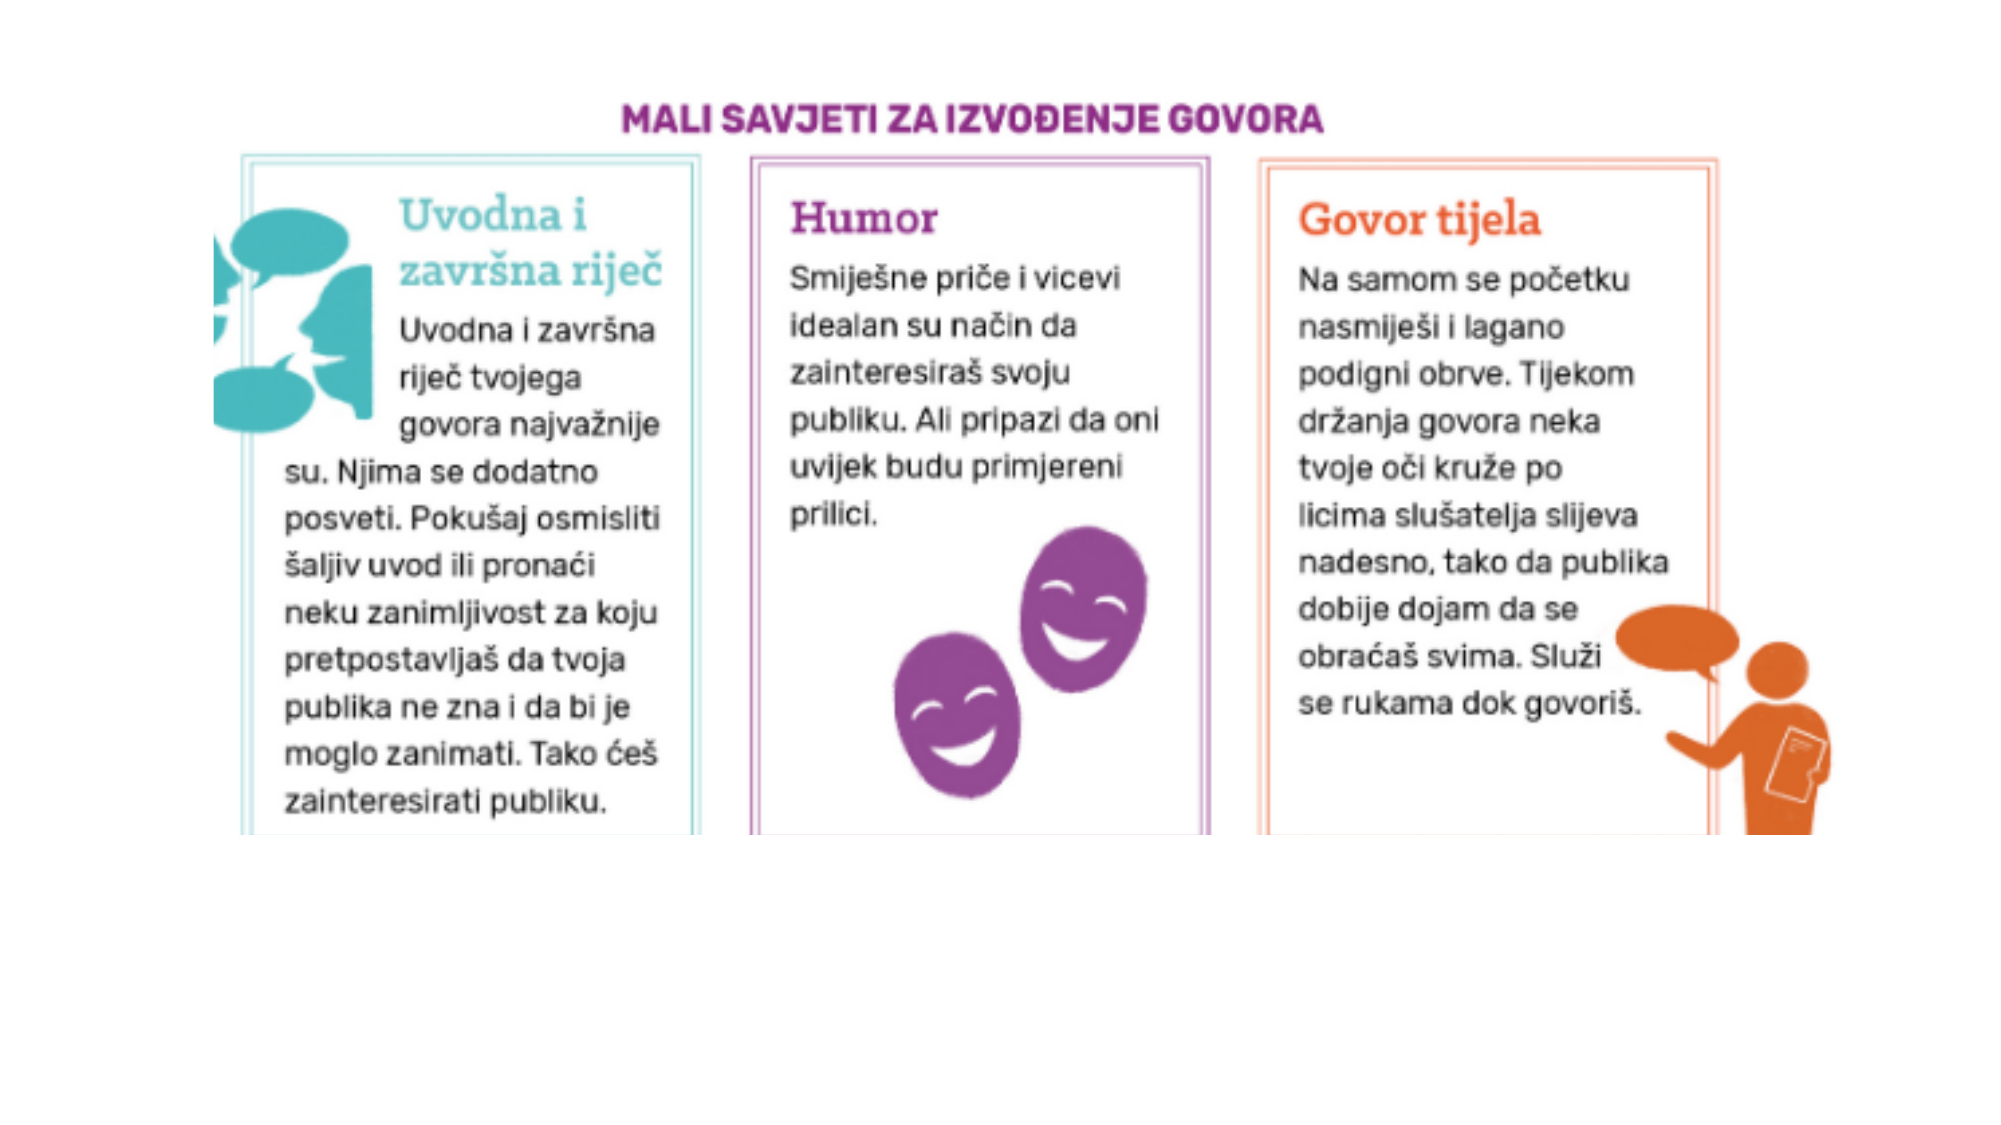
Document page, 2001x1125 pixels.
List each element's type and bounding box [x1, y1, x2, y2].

list [213, 84, 1837, 835]
